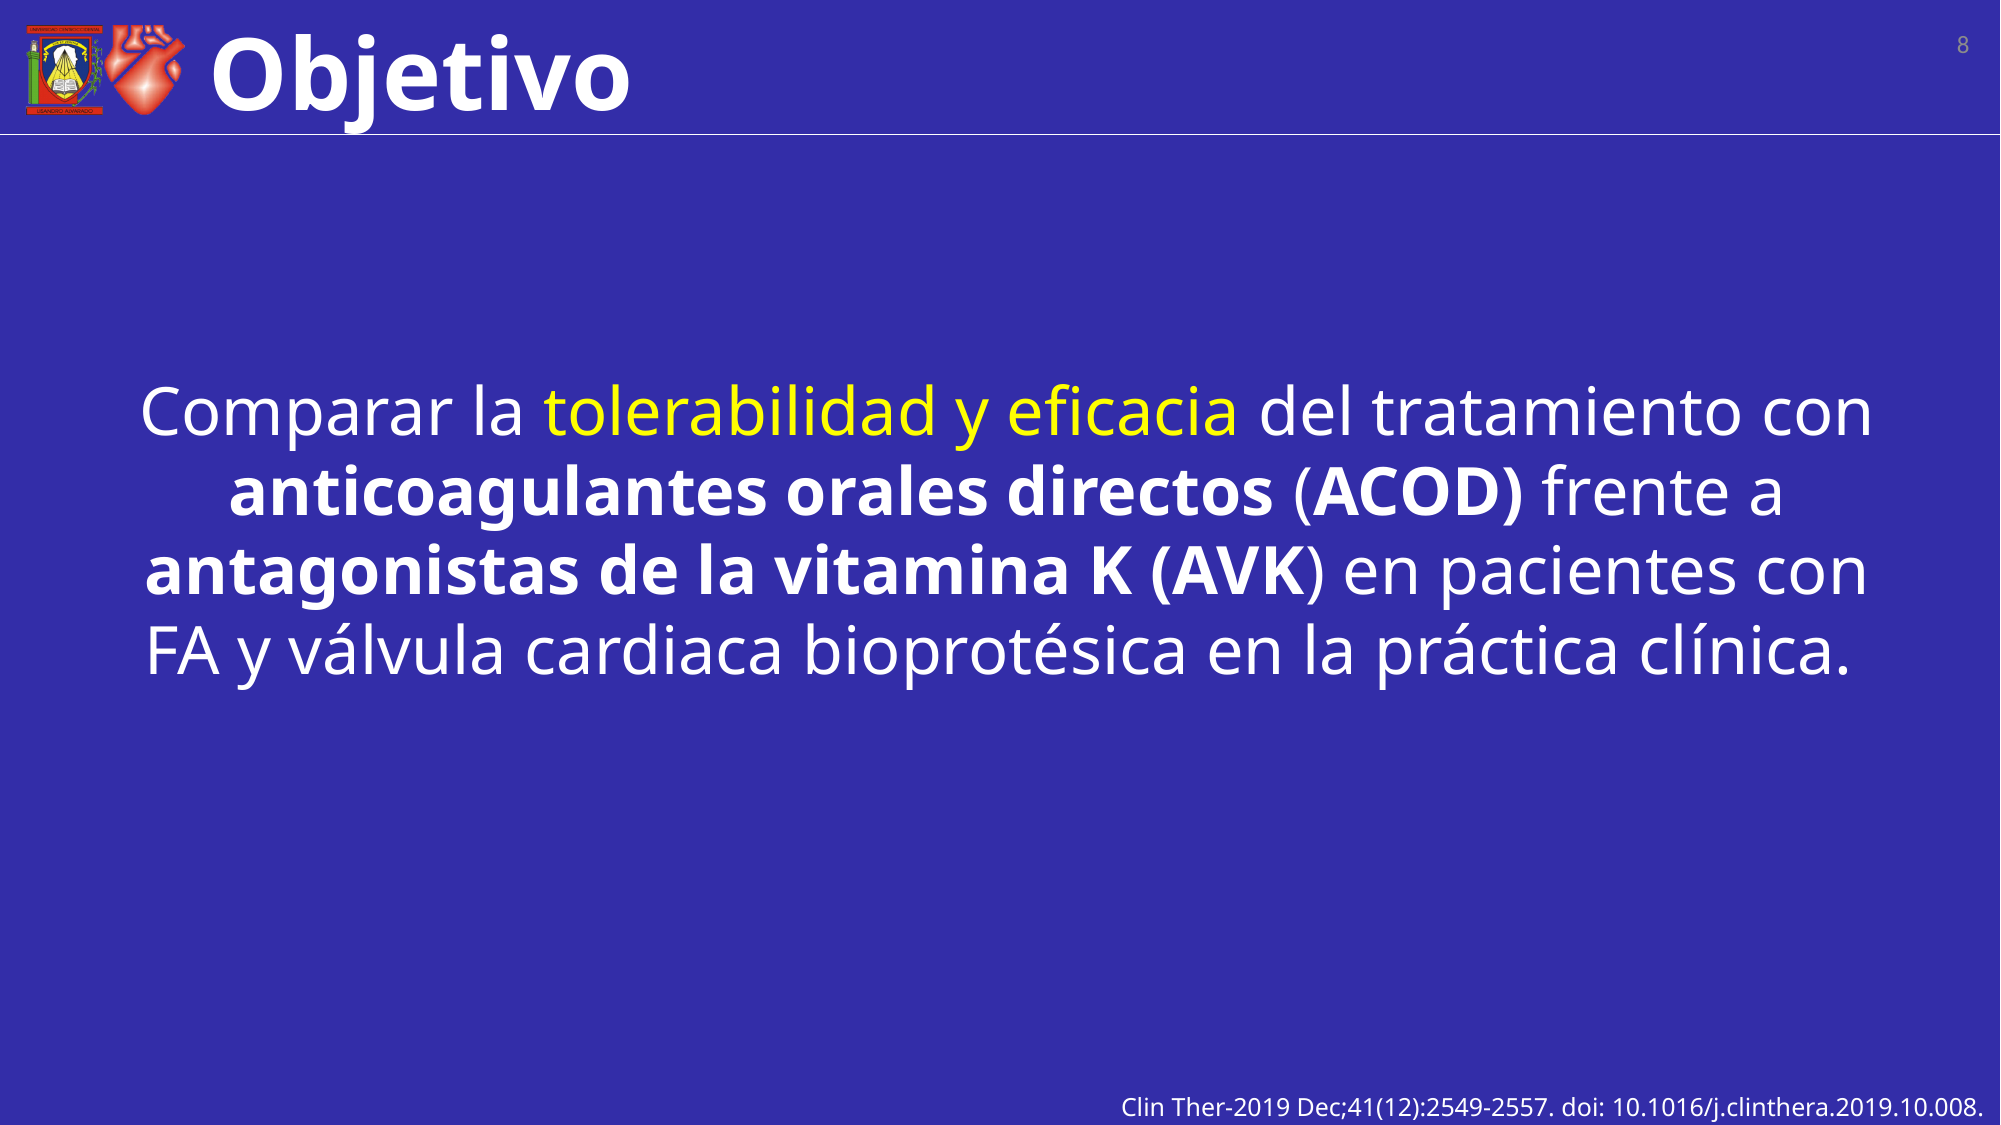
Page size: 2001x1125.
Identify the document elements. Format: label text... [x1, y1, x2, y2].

picture [104, 25, 185, 115]
picture [22, 25, 103, 115]
text_box Objetivo [208, 9, 1628, 111]
text_box Clin Ther-2019 Dec;41(12):2549-2557. doi: 10.1016/j.clinthera.2019.10.008. [0, 1083, 2000, 1125]
text_box Comparar la tolerabilidad y eficacia del tratamiento con anticoagulantes orales directos (ACOD) frente a antagonistas de la vitamina K (AVK) en pacientes con FA y válvula cardiaca bioprotésica en la práctica clínica. [105, 360, 1910, 696]
slide_number 8 [1849, 28, 1970, 115]
